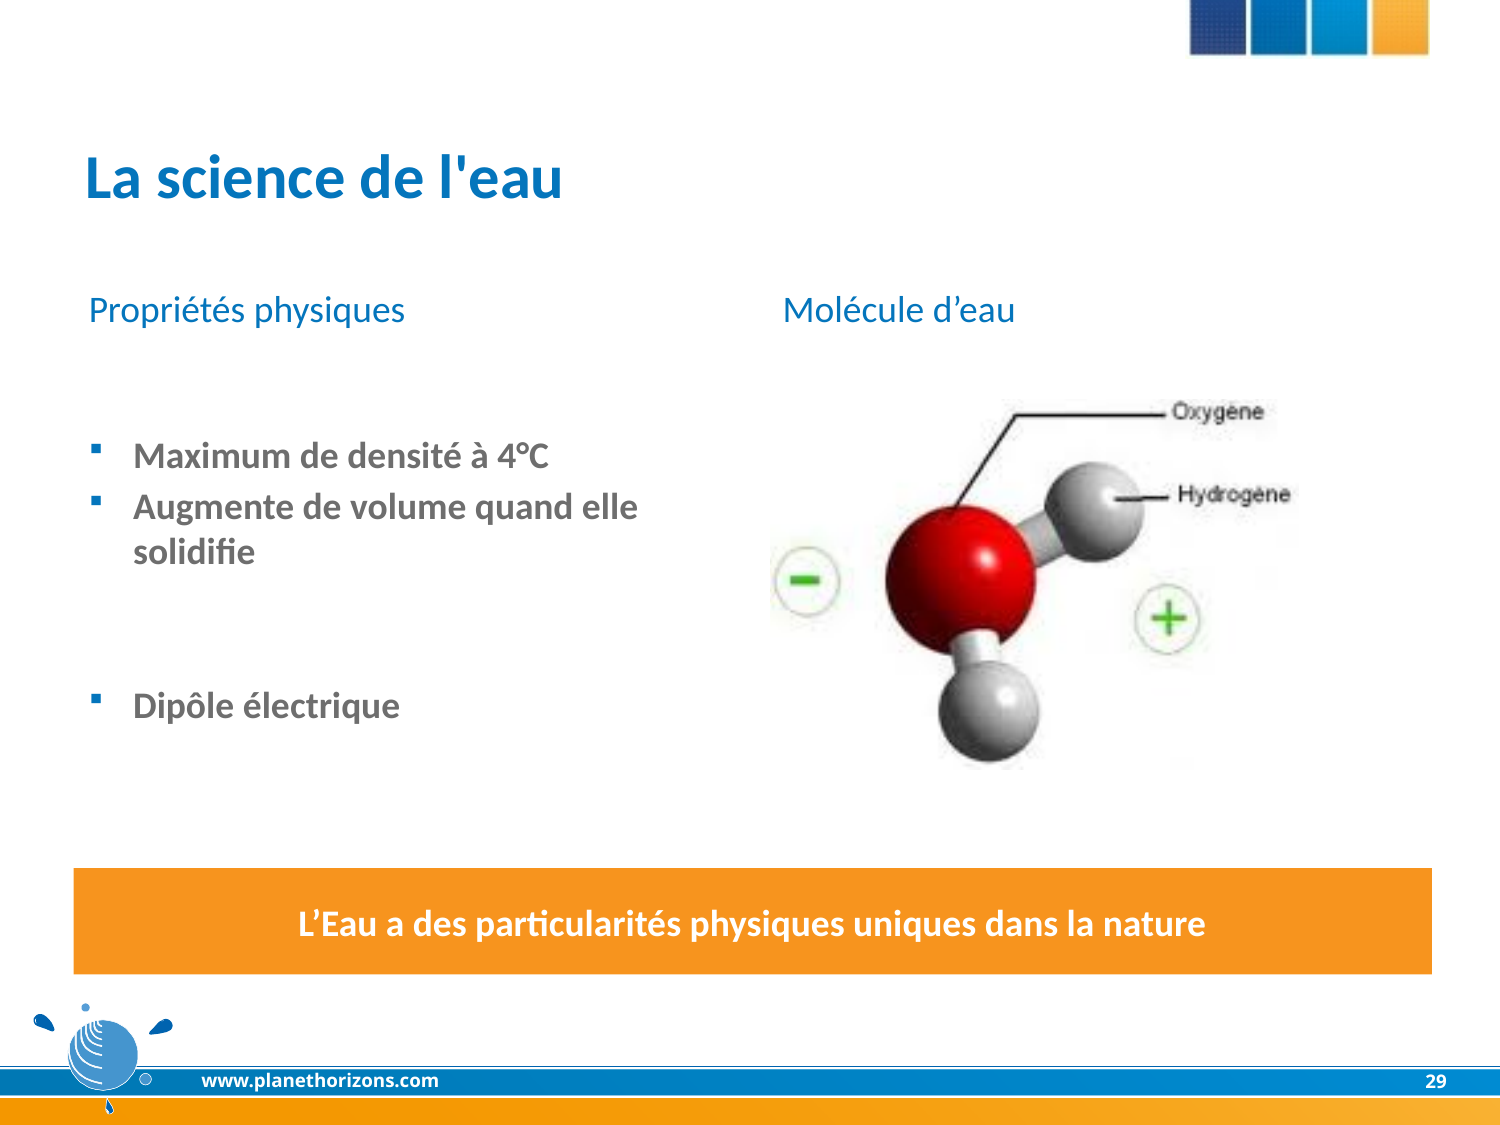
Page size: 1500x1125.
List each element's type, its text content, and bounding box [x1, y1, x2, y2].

slide_number 29 [1376, 1062, 1462, 1103]
picture [1185, 0, 1430, 59]
list L’Eau a des particularités physiques uniques dans la nature [73, 867, 1433, 975]
title La science de l'eau [70, 132, 1429, 216]
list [770, 399, 1299, 770]
list Maximum de densité à 4°C Augmente de volume quand elle solidifie Dipôle électrique [73, 371, 736, 833]
list Molécule d’eau [767, 277, 1430, 337]
list Propriétés physiques [73, 277, 736, 337]
